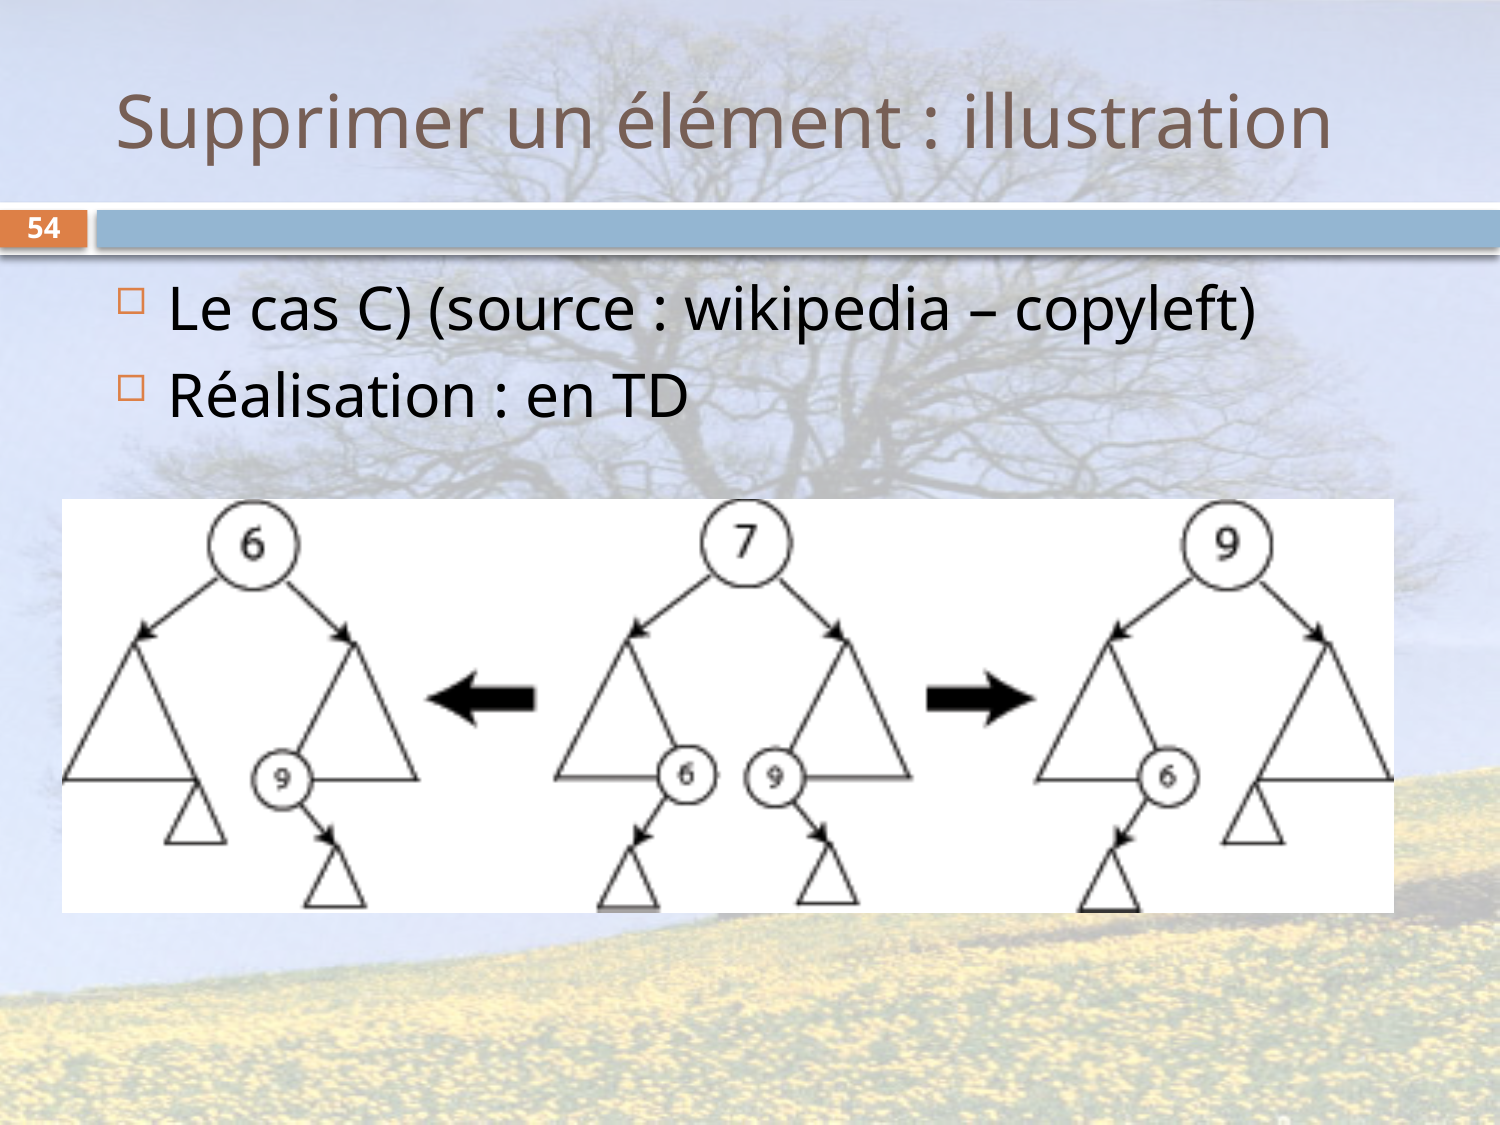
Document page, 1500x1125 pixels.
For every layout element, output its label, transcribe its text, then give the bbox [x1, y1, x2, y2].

slide_number 54 [0, 208, 88, 249]
picture [62, 499, 1394, 913]
list Le cas C) (source : wikipedia – copyleft) Réalisation : en TD [100, 262, 1438, 1000]
title Supprimer un élément : illustration [100, 37, 1438, 200]
